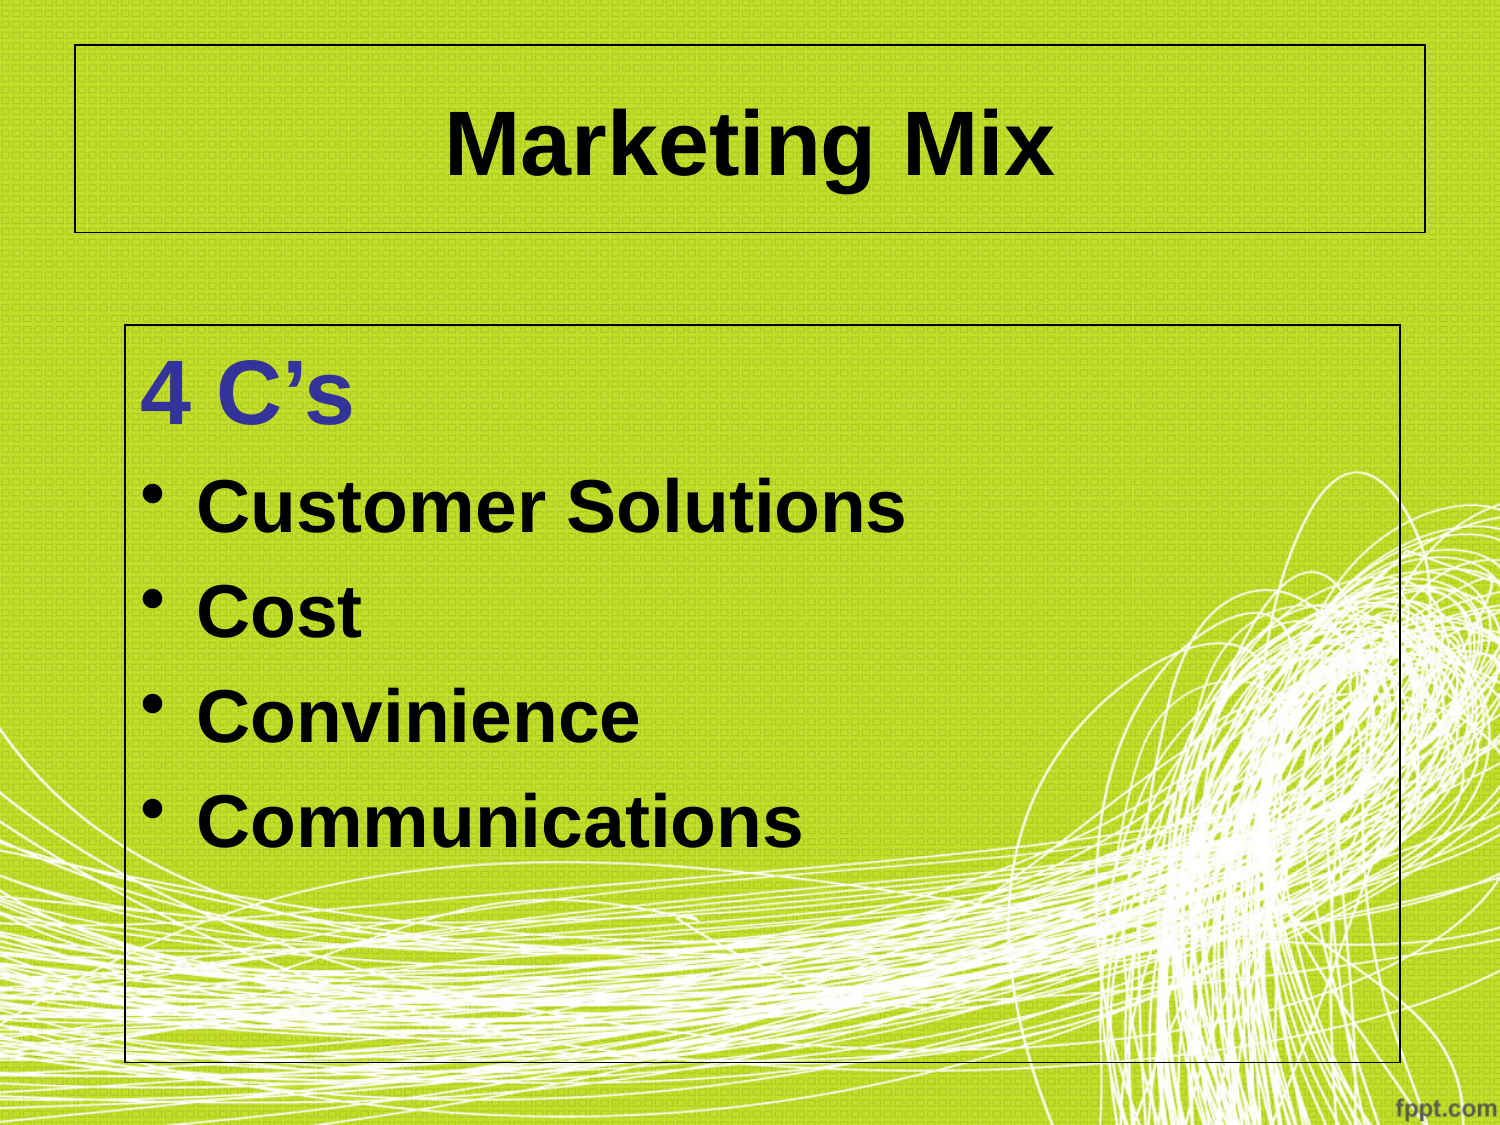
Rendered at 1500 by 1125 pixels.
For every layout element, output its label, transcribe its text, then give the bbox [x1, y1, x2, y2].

picture [0, 0, 1500, 1125]
list 4 C’s Customer Solutions Cost Convinience Communications [124, 324, 1401, 1063]
title Marketing Mix [74, 44, 1426, 233]
